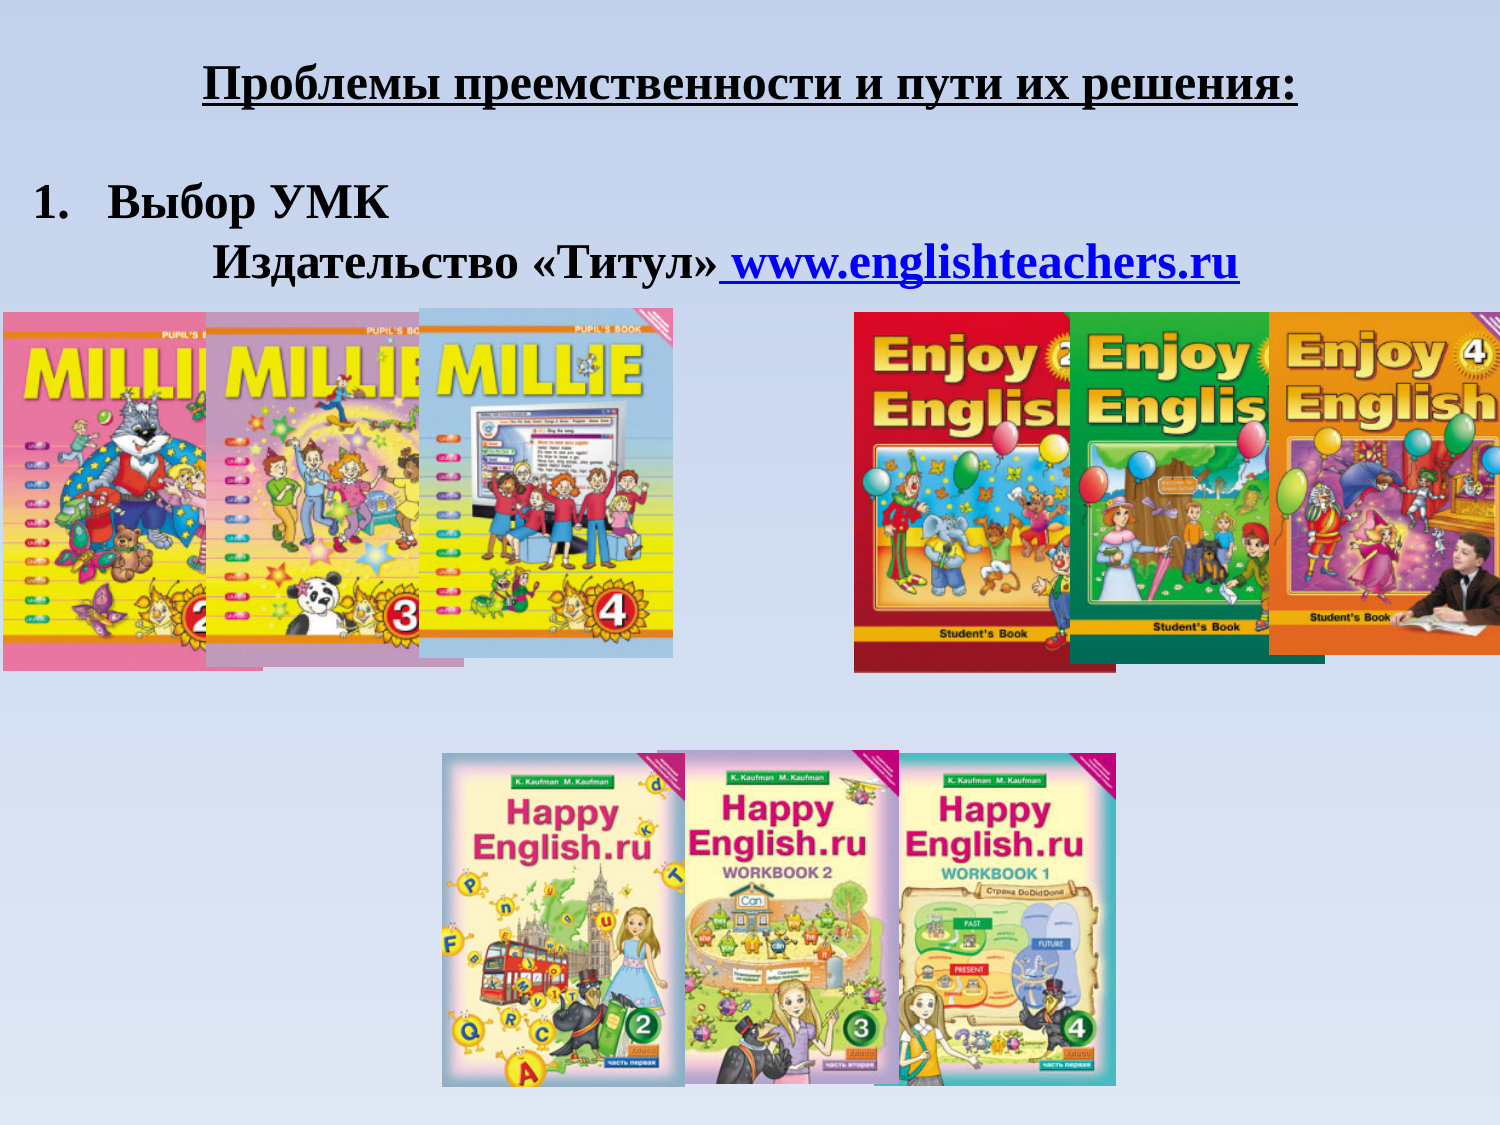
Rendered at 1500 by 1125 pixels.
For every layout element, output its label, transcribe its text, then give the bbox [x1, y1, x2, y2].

picture [442, 750, 1116, 1087]
picture [2, 308, 673, 672]
picture [853, 312, 1500, 673]
text_box Выбор УМК Издательство «Титул» www.englishteachers.ru [17, 160, 1447, 356]
text_box Проблемы преемственности и пути их решения: [53, 42, 1447, 118]
